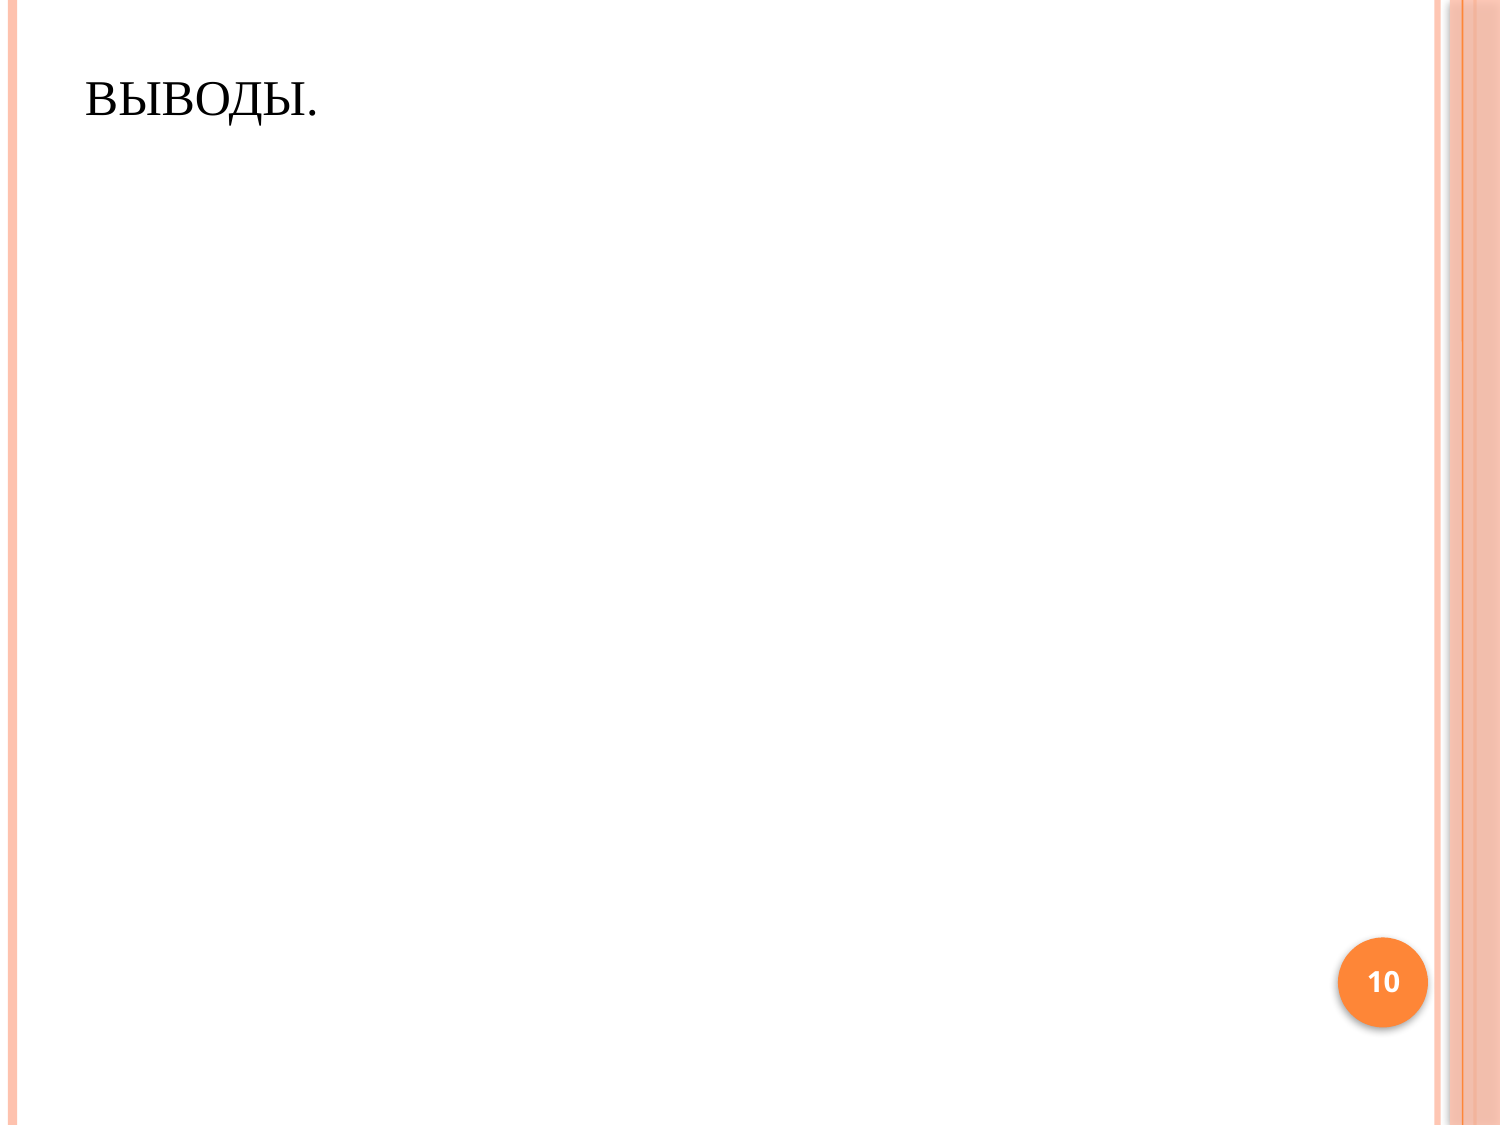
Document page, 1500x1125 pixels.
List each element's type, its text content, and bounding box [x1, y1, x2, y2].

text_box ВЫВОДЫ. [70, 58, 938, 134]
slide_number 10 [1333, 940, 1434, 1027]
